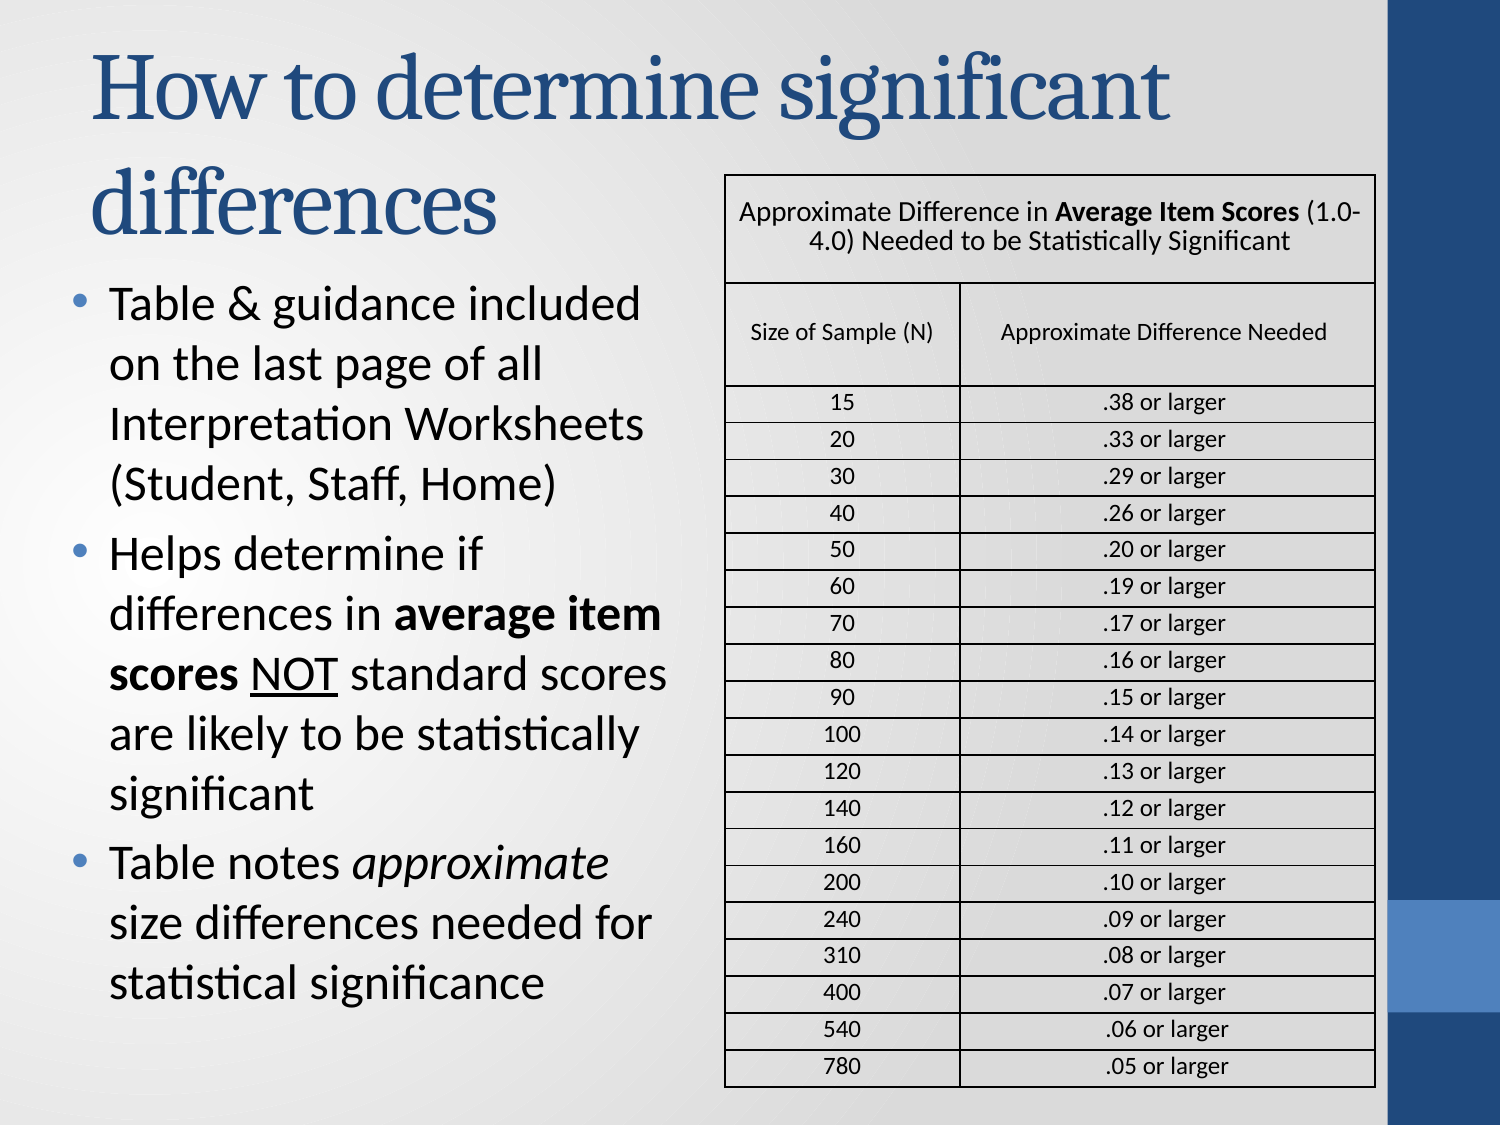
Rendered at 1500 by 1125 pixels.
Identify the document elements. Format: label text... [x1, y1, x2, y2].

table_cell .07 or larger [961, 977, 1374, 1012]
table_cell .05 or larger [961, 1051, 1374, 1086]
table_cell 100 [726, 719, 959, 754]
table_cell 15 [726, 387, 959, 422]
table_cell .10 or larger [961, 866, 1374, 901]
table_cell Size of Sample (N) [726, 284, 959, 385]
table_cell 540 [726, 1014, 959, 1049]
table_cell 400 [726, 977, 959, 1012]
table_cell .09 or larger [961, 903, 1374, 938]
list Table & guidance included on the last page of all Interpretation Worksheets (Student, Staff, Home) Helps determine if differences in average item scores NOT standard scores are likely to be statistically significant Table notes approximate size differences needed for statistical significance [37, 262, 1325, 1125]
table_cell .33 or larger [961, 423, 1374, 459]
table_cell 50 [726, 534, 959, 569]
table_cell 90 [726, 682, 959, 717]
table_cell 60 [726, 571, 959, 606]
table_cell 140 [726, 793, 959, 828]
table_cell 240 [726, 903, 959, 938]
table_cell 20 [726, 423, 959, 459]
title How to determine significant differences [75, 45, 1325, 233]
table_cell .14 or larger [961, 719, 1374, 754]
table_cell .38 or larger [961, 387, 1374, 422]
table_cell 70 [726, 608, 959, 643]
table_cell .13 or larger [961, 756, 1374, 791]
table_cell 200 [726, 866, 959, 901]
table_cell 160 [726, 829, 959, 865]
table_cell 30 [726, 460, 959, 495]
table_cell .11 or larger [961, 829, 1374, 865]
table_cell 80 [726, 645, 959, 680]
table_cell 40 [726, 497, 959, 532]
table_cell Approximate Difference Needed [961, 284, 1374, 385]
table_cell .06 or larger [961, 1014, 1374, 1049]
table_cell .16 or larger [961, 645, 1374, 680]
table_cell 310 [726, 940, 959, 975]
table_cell .29 or larger [961, 460, 1374, 495]
table_cell .15 or larger [961, 682, 1374, 717]
table_cell .26 or larger [961, 497, 1374, 532]
table_cell .19 or larger [961, 571, 1374, 606]
table_cell .12 or larger [961, 793, 1374, 828]
table_cell .20 or larger [961, 534, 1374, 569]
table_cell 120 [726, 756, 959, 791]
table_cell 780 [726, 1051, 959, 1086]
table_cell .17 or larger [961, 608, 1374, 643]
table_header Approximate Difference in Average Item Scores (1.0-4.0) Needed to be Statistically Significant [726, 176, 1374, 282]
table_cell .08 or larger [961, 940, 1374, 975]
